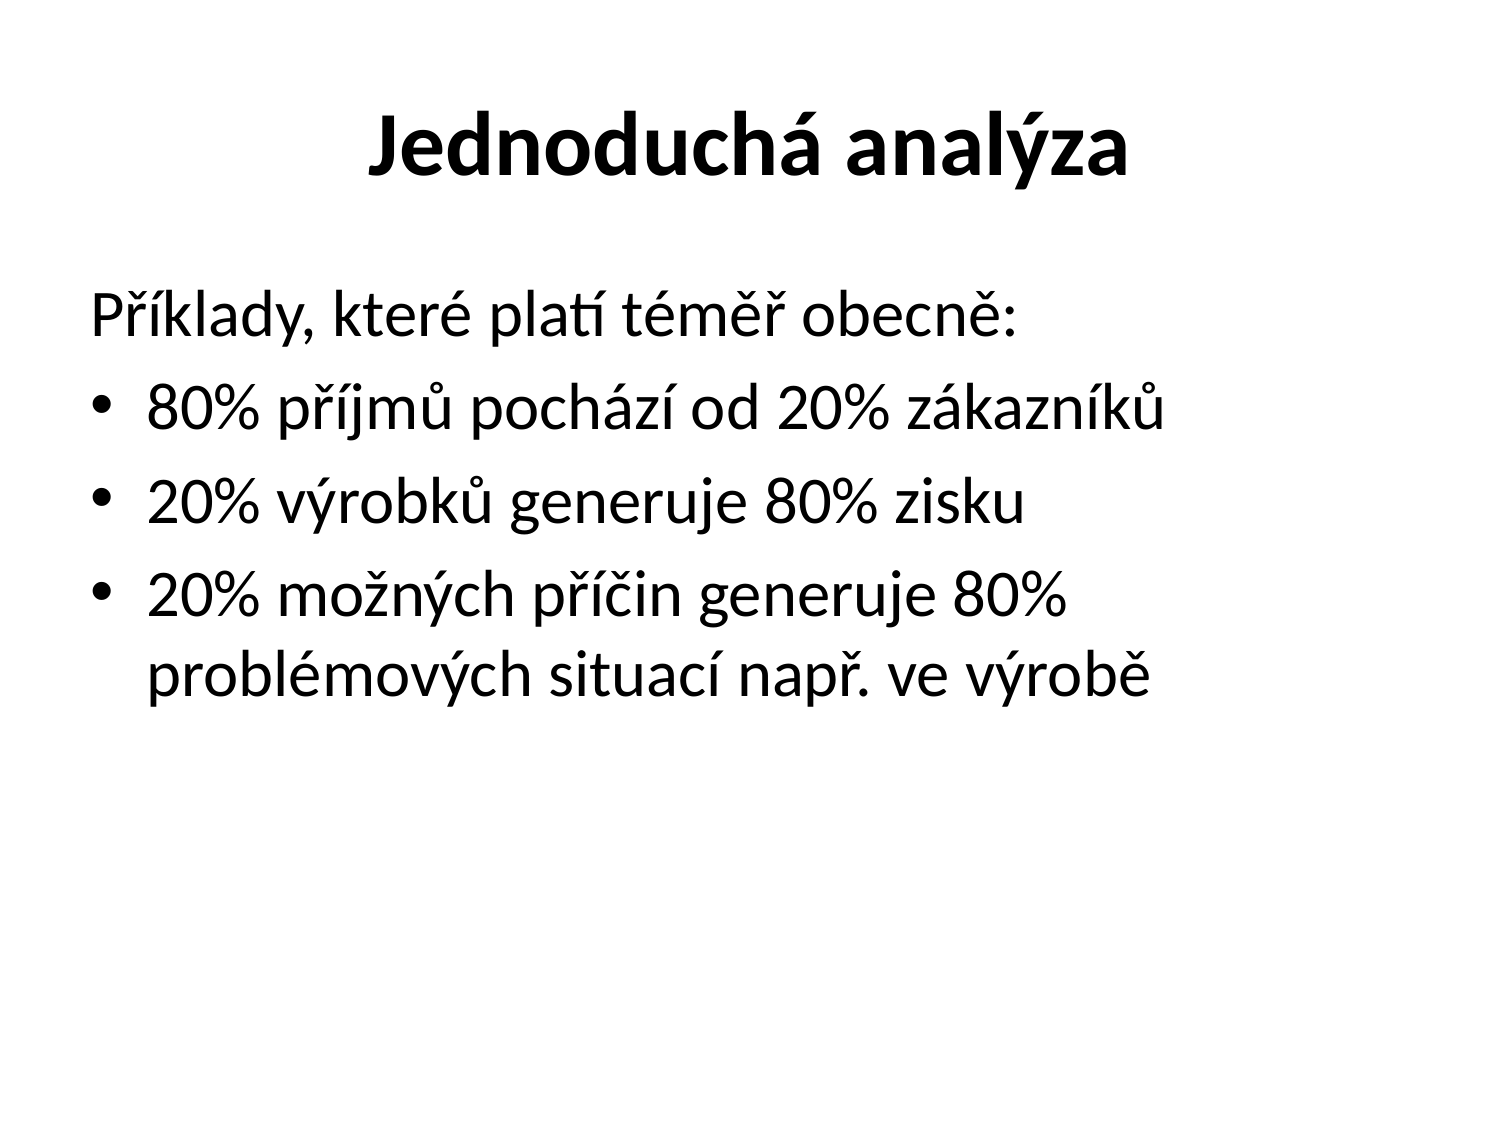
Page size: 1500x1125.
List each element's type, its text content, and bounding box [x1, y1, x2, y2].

list Příklady, které platí téměř obecně: 80% příjmů pochází od 20% zákazníků 20% výrobků generuje 80% zisku 20% možných příčin generuje 80% problémových situací např. ve výrobě [75, 262, 1425, 1005]
title Jednoduchá analýza [75, 45, 1425, 233]
